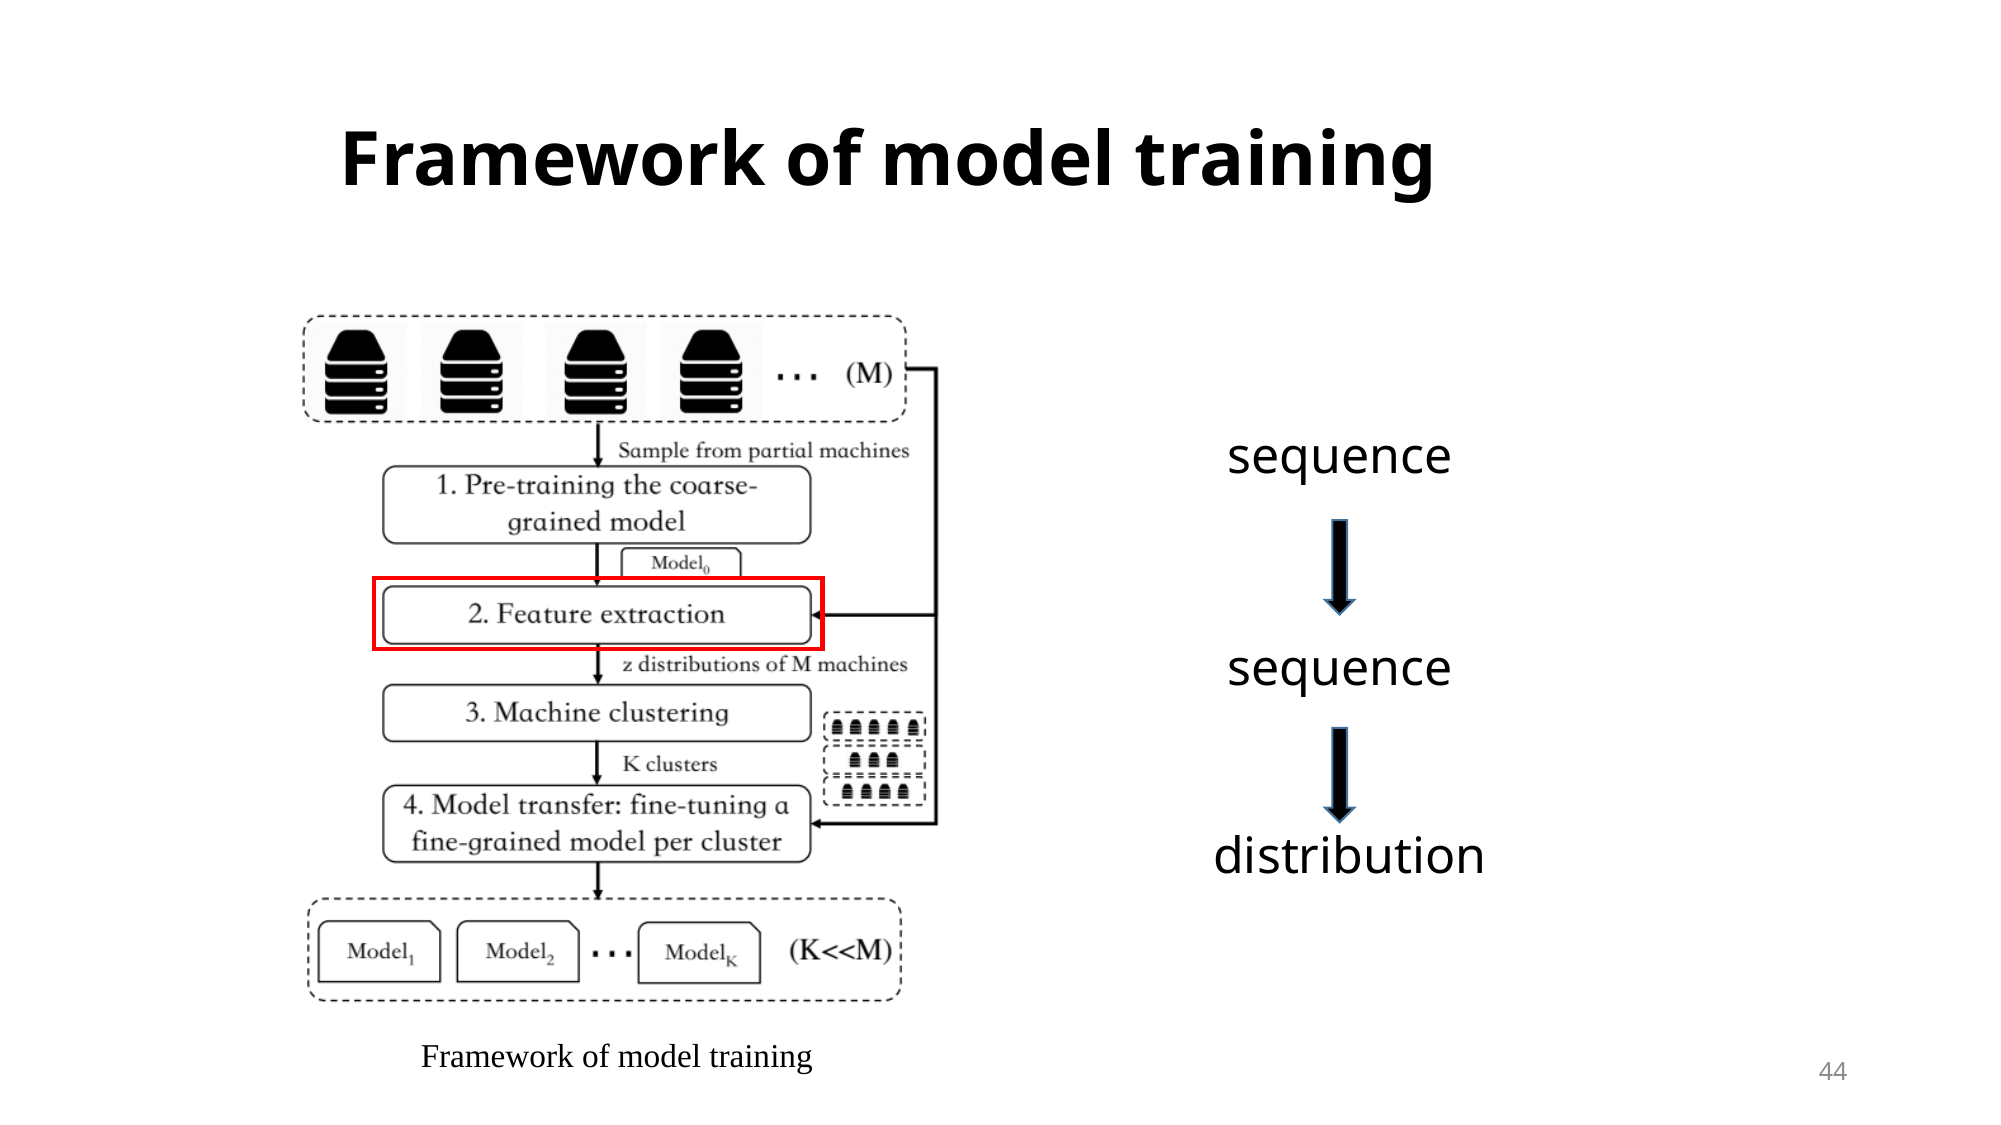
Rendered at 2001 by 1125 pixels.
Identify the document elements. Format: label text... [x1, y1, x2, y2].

slide_number 44 [1412, 1042, 1863, 1103]
text_box [1322, 519, 1357, 616]
text_box Framework of model training [291, 1026, 944, 1082]
title Framework of model training [324, 67, 1675, 256]
text_box [1322, 726, 1357, 824]
picture [291, 302, 946, 1011]
